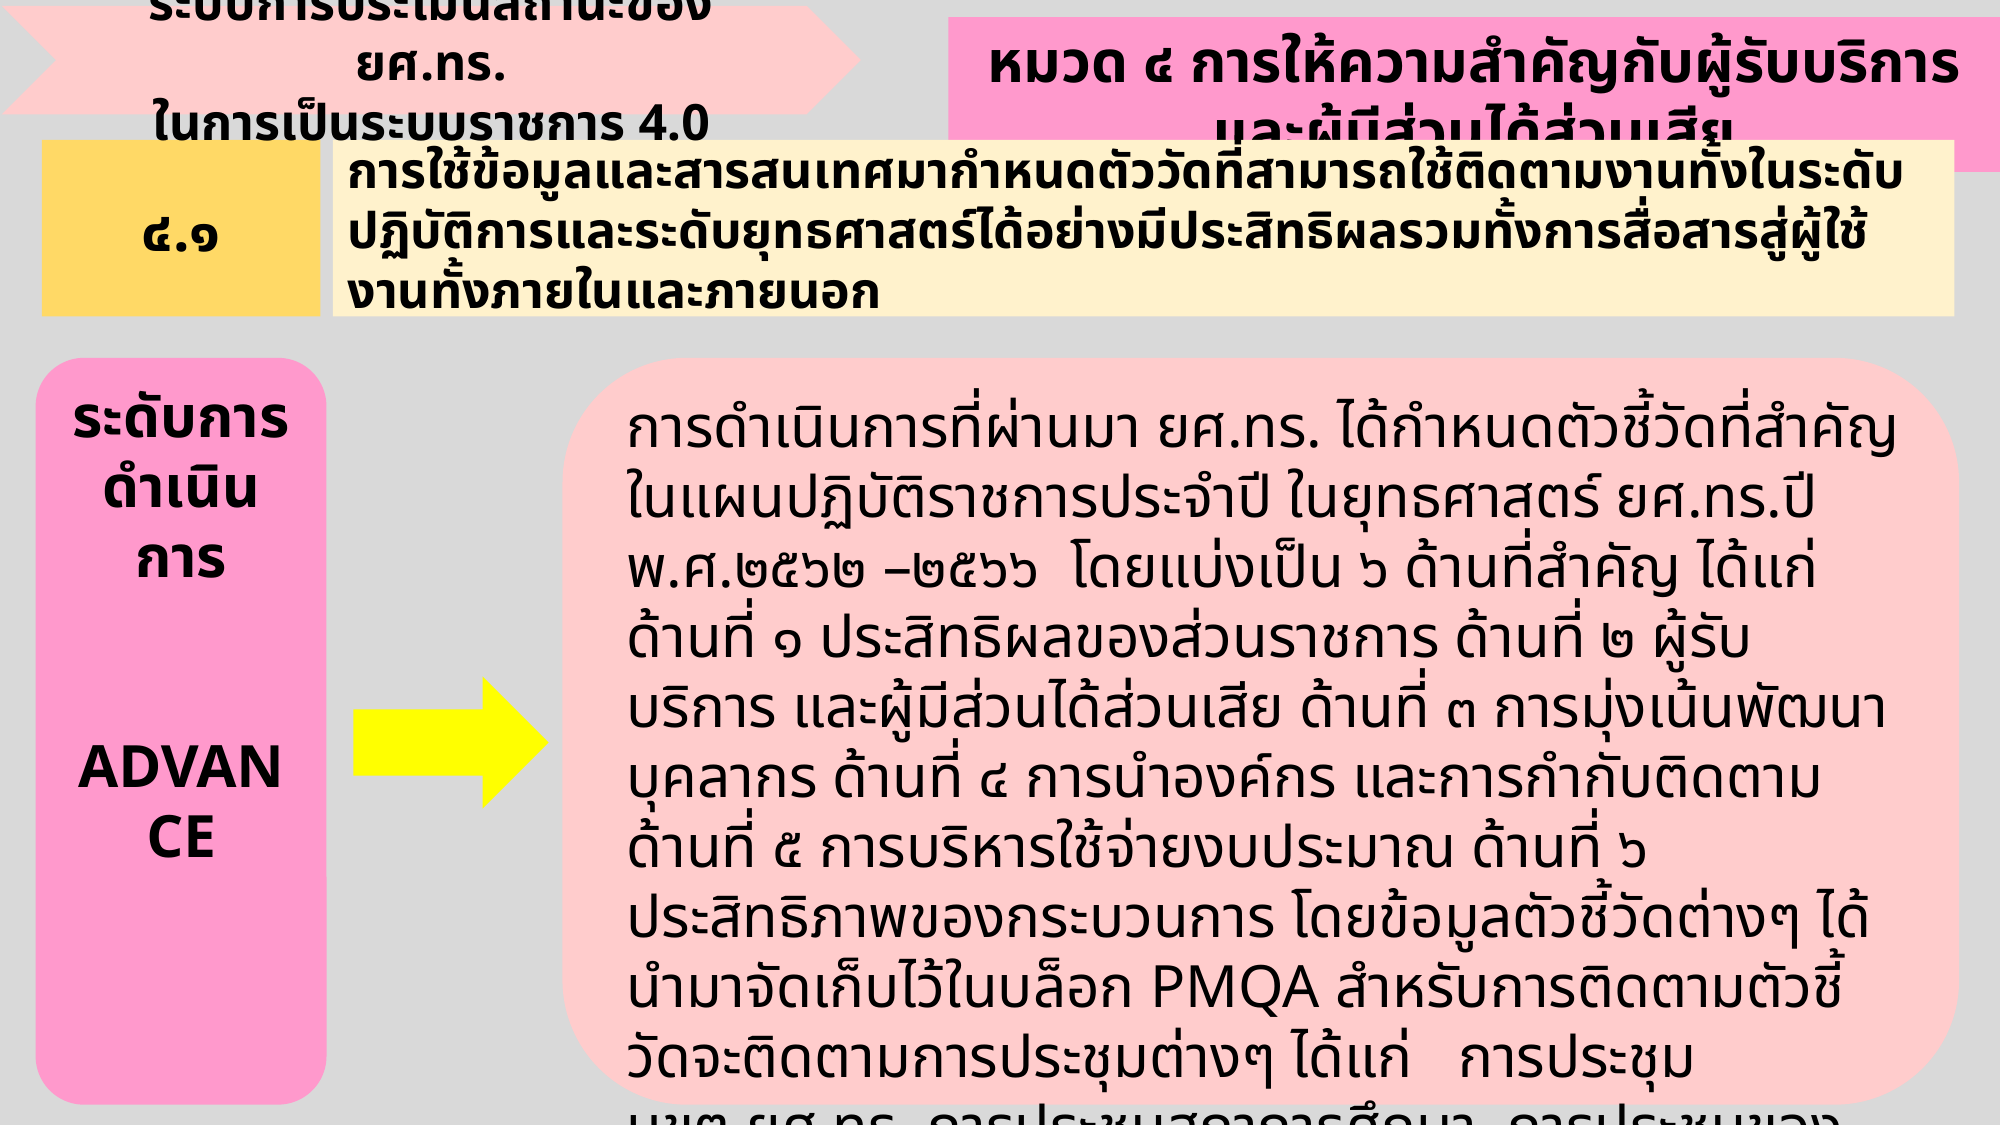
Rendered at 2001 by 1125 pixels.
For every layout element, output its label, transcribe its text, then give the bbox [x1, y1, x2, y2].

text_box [1, 5, 2000, 1105]
text_box การดำเนินการที่ผ่านมา ยศ.ทร. ได้กำหนดตัวชี้วัดที่สำคัญในแผนปฏิบัติราชการประจำปี ในยุทธศาสตร์ ยศ.ทร.ปี พ.ศ.๒๕๖๒ –๒๕๖๖ โดยแบ่งเป็น ๖ ด้านที่สำคัญ ได้แก่ ด้านที่ ๑ ประสิทธิผลของส่วนราชการ ด้านที่ ๒ ผู้รับบริการ และผู้มีส่วนได้ส่วนเสีย ด้านที่ ๓ การมุ่งเน้นพัฒนาบุคลากร ด้านที่ ๔ การนำองค์กร และการกำกับติดตาม ด้านที่ ๕ การบริหารใช้จ่ายงบประมาณ ด้านที่ ๖ ประสิทธิภาพของกระบวนการ โดยข้อมูลตัวชี้วัดต่างๆ ได้นำมาจัดเก็บไว้ในบล็อก PMQA สำหรับการติดตามตัวชี้วัดจะติดตามการประชุมต่างๆ ได้แก่ การประชุม นขต.ยศ.ทร. การประชุมสภาการศึกษา การประชุมของคณะขับเคลื่อนเพื่อติดตามงาน และการสัมมนาปรับปรุงหลักสูตรประจำปี [611, 1105, 1920, 1125]
